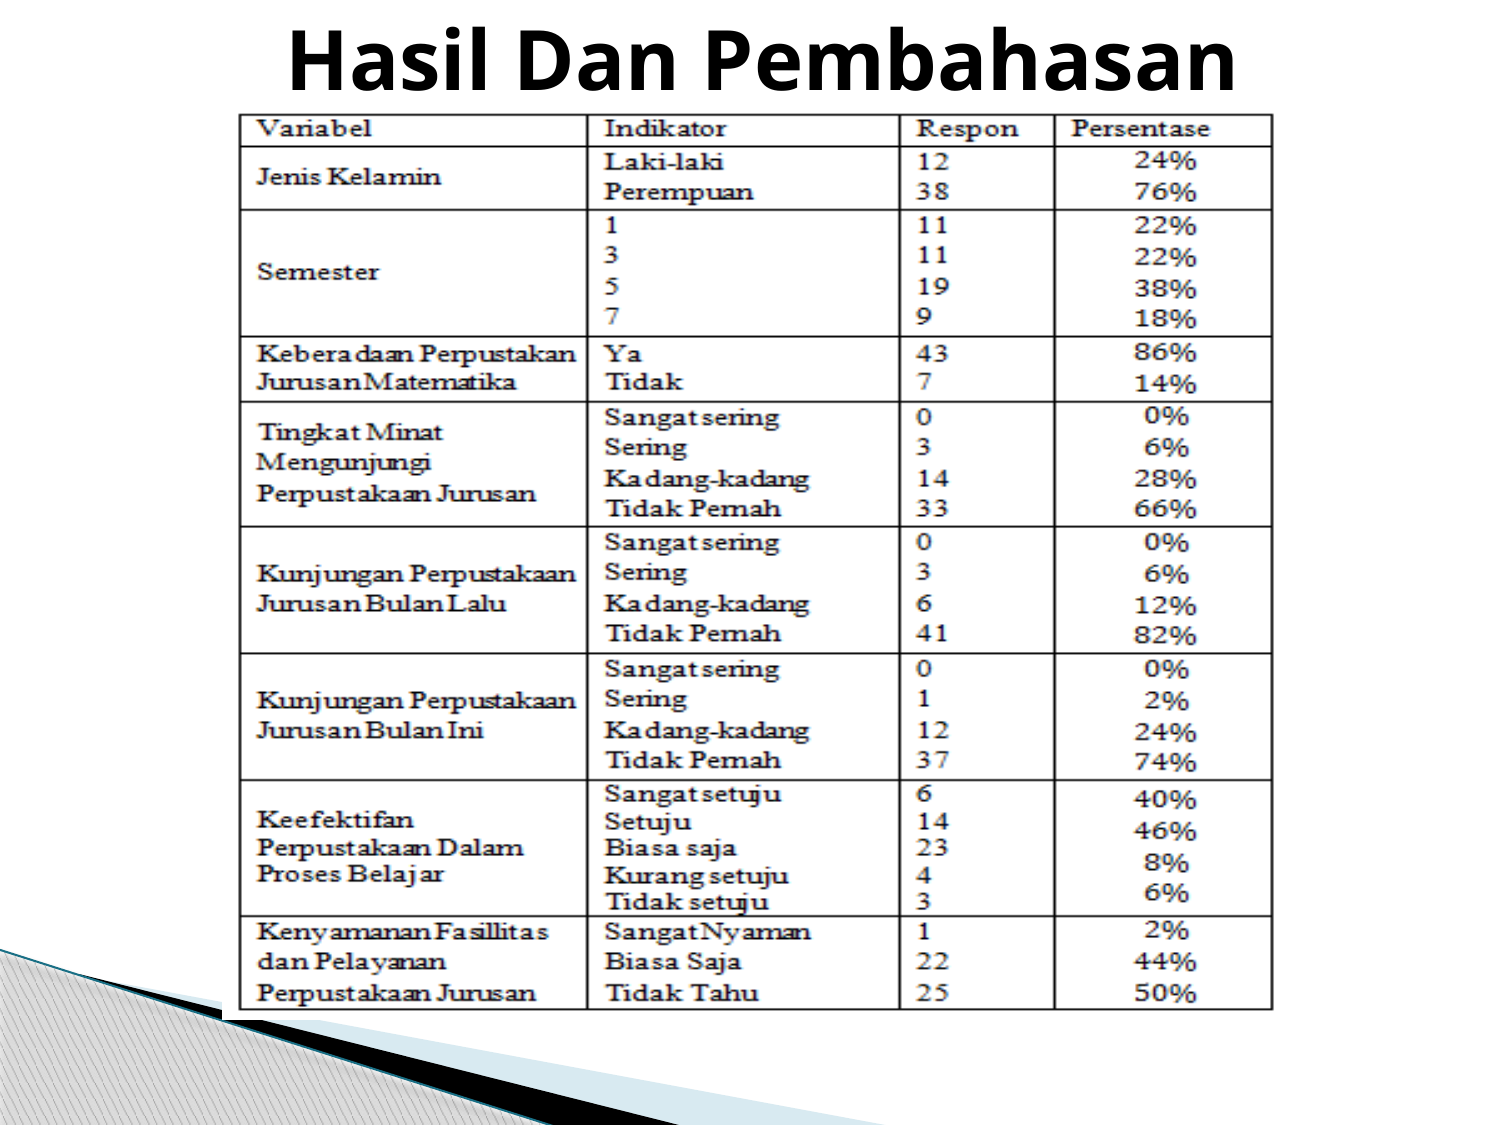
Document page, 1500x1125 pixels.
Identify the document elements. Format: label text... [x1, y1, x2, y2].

picture [222, 105, 1290, 1020]
list Hasil Dan Pembahasan [82, 0, 1425, 950]
